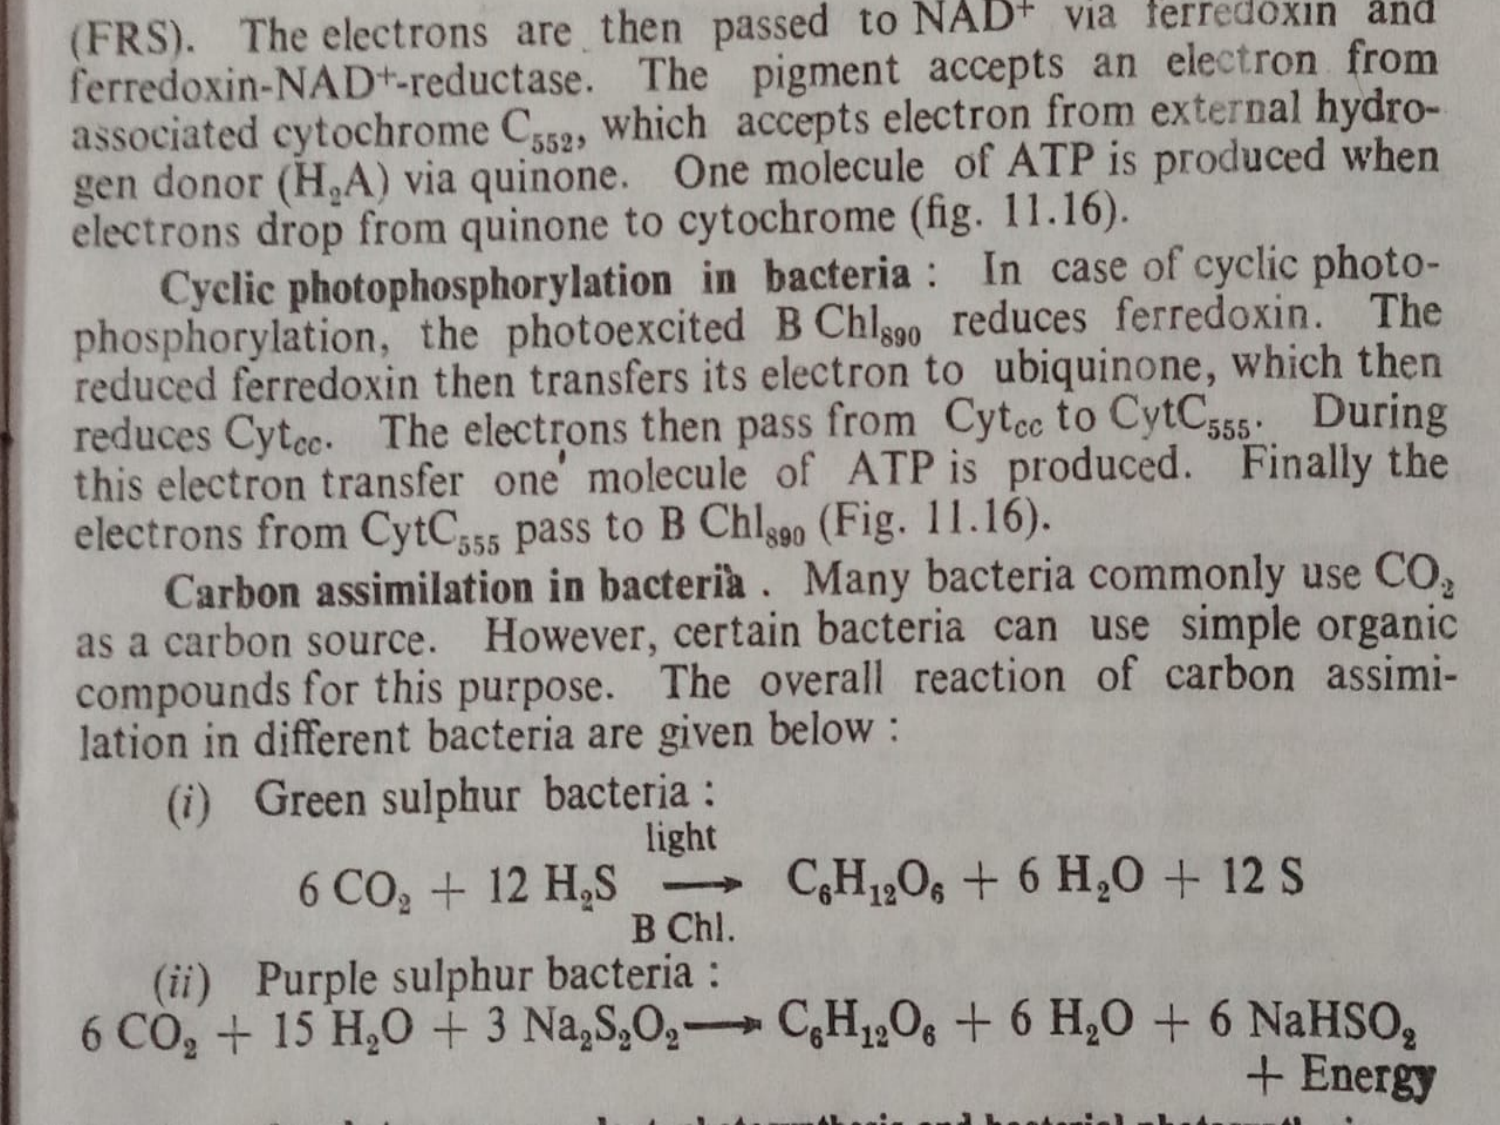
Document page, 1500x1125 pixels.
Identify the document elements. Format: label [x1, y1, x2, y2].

list [0, 0, 1500, 1125]
